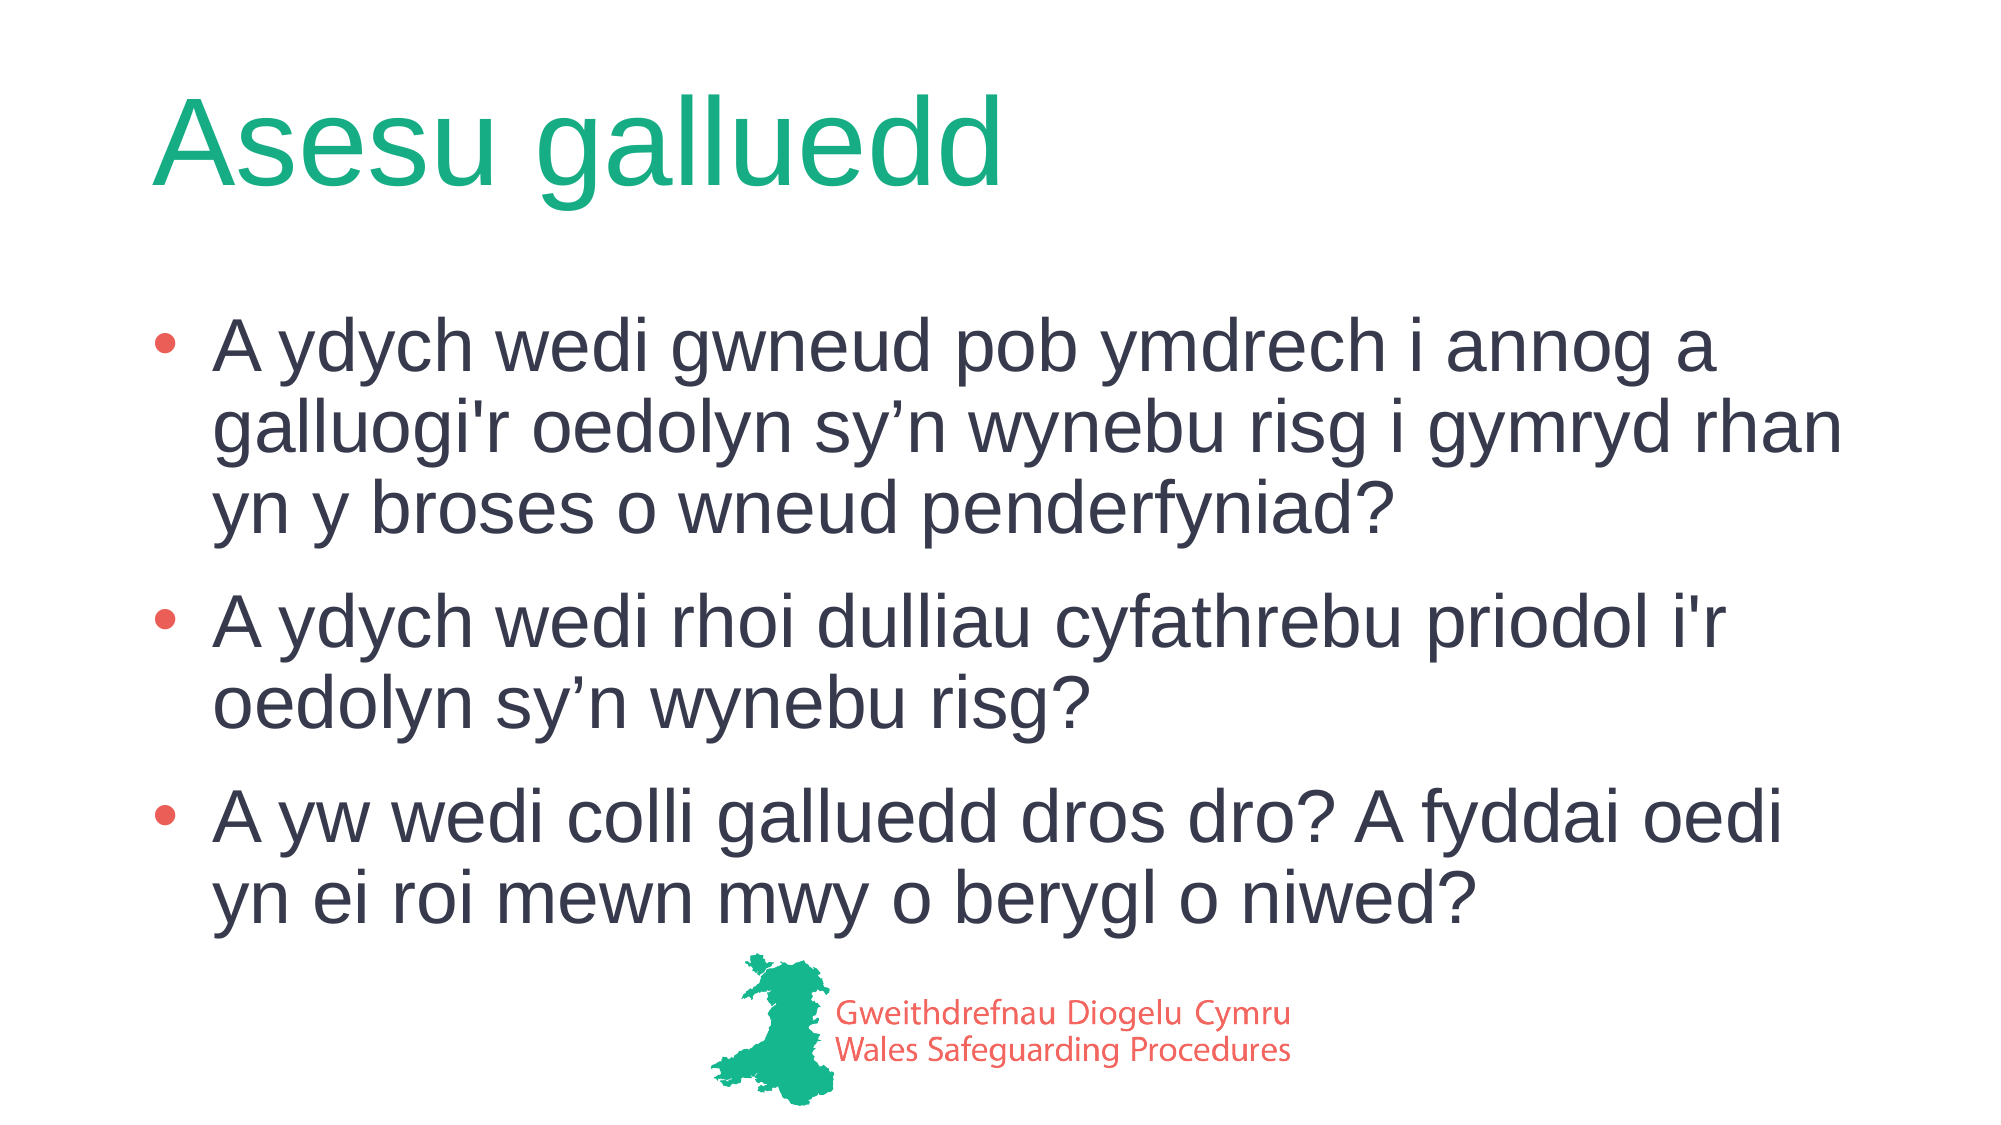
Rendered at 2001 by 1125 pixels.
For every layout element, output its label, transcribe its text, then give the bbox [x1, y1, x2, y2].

title Asesu galluedd [137, 3, 1863, 221]
picture [710, 953, 1290, 1106]
list A ydych wedi gwneud pob ymdrech i annog a galluogi'r oedolyn sy’n wynebu risg i gymryd rhan yn y broses o wneud penderfyniad? A ydych wedi rhoi dulliau cyfathrebu priodol i'r oedolyn sy’n wynebu risg? A yw wedi colli galluedd dros dro? A fyddai oedi yn ei roi mewn mwy o berygl o niwed? [137, 298, 1863, 827]
